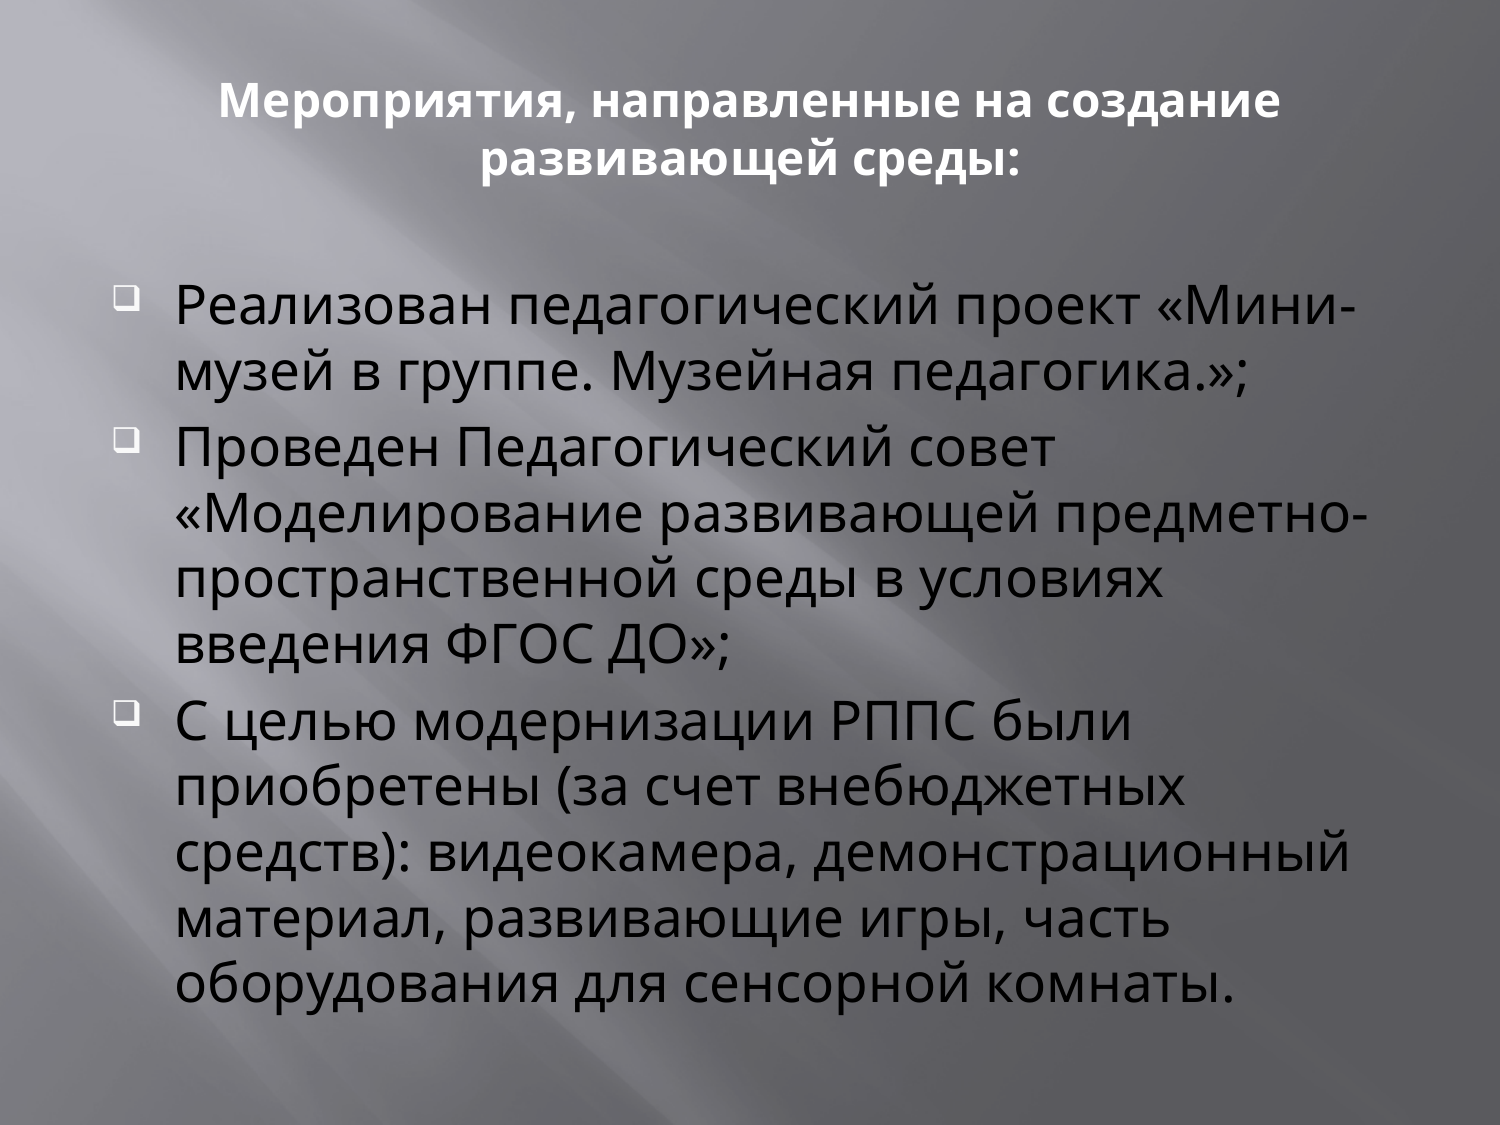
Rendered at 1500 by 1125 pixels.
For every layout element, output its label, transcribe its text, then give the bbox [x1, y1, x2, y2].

list Реализован педагогический проект «Мини-музей в группе. Музейная педагогика.»; Проведен Педагогический совет «Моделирование развивающей предметно-пространственной среды в условиях введения ФГОС ДО»; С целью модернизации РППС были приобретены (за счет внебюджетных средств): видеокамера, демонстрационный материал, развивающие игры, часть оборудования для сенсорной комнаты. [75, 262, 1425, 1035]
title Мероприятия, направленные на создание развивающей среды: [75, 62, 1425, 250]
